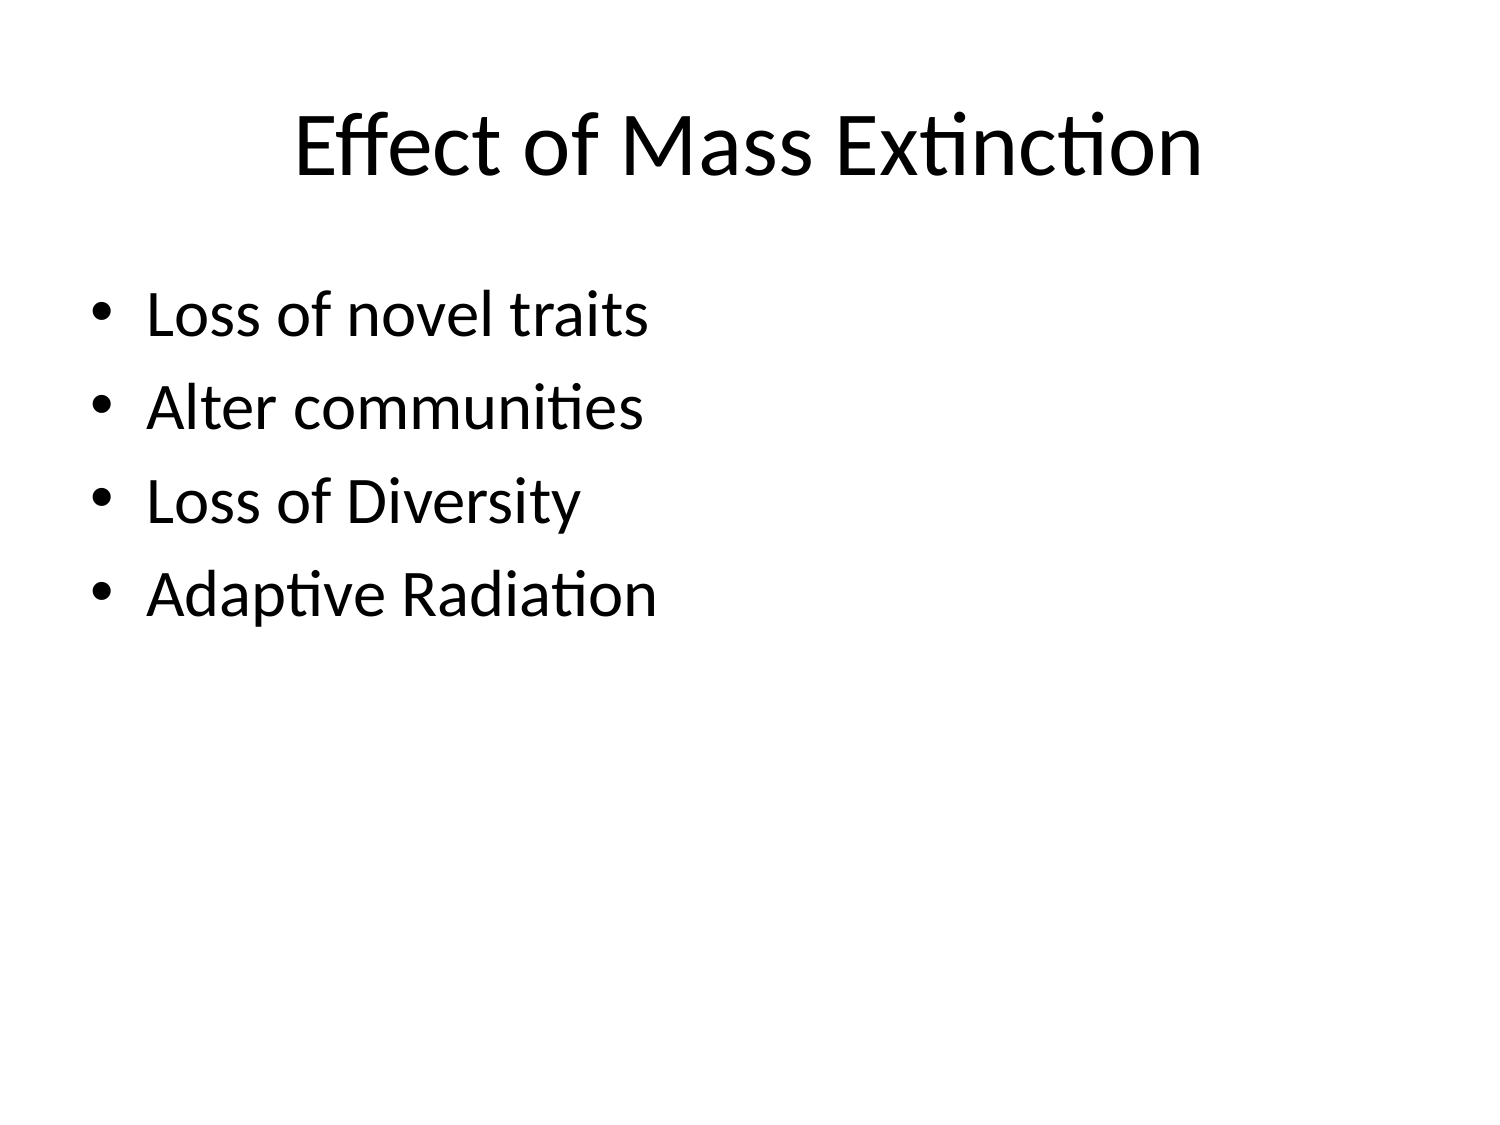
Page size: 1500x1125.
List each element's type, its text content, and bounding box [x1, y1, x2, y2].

list Loss of novel traits Alter communities Loss of Diversity Adaptive Radiation [75, 262, 1425, 1005]
title Effect of Mass Extinction [75, 45, 1425, 233]
